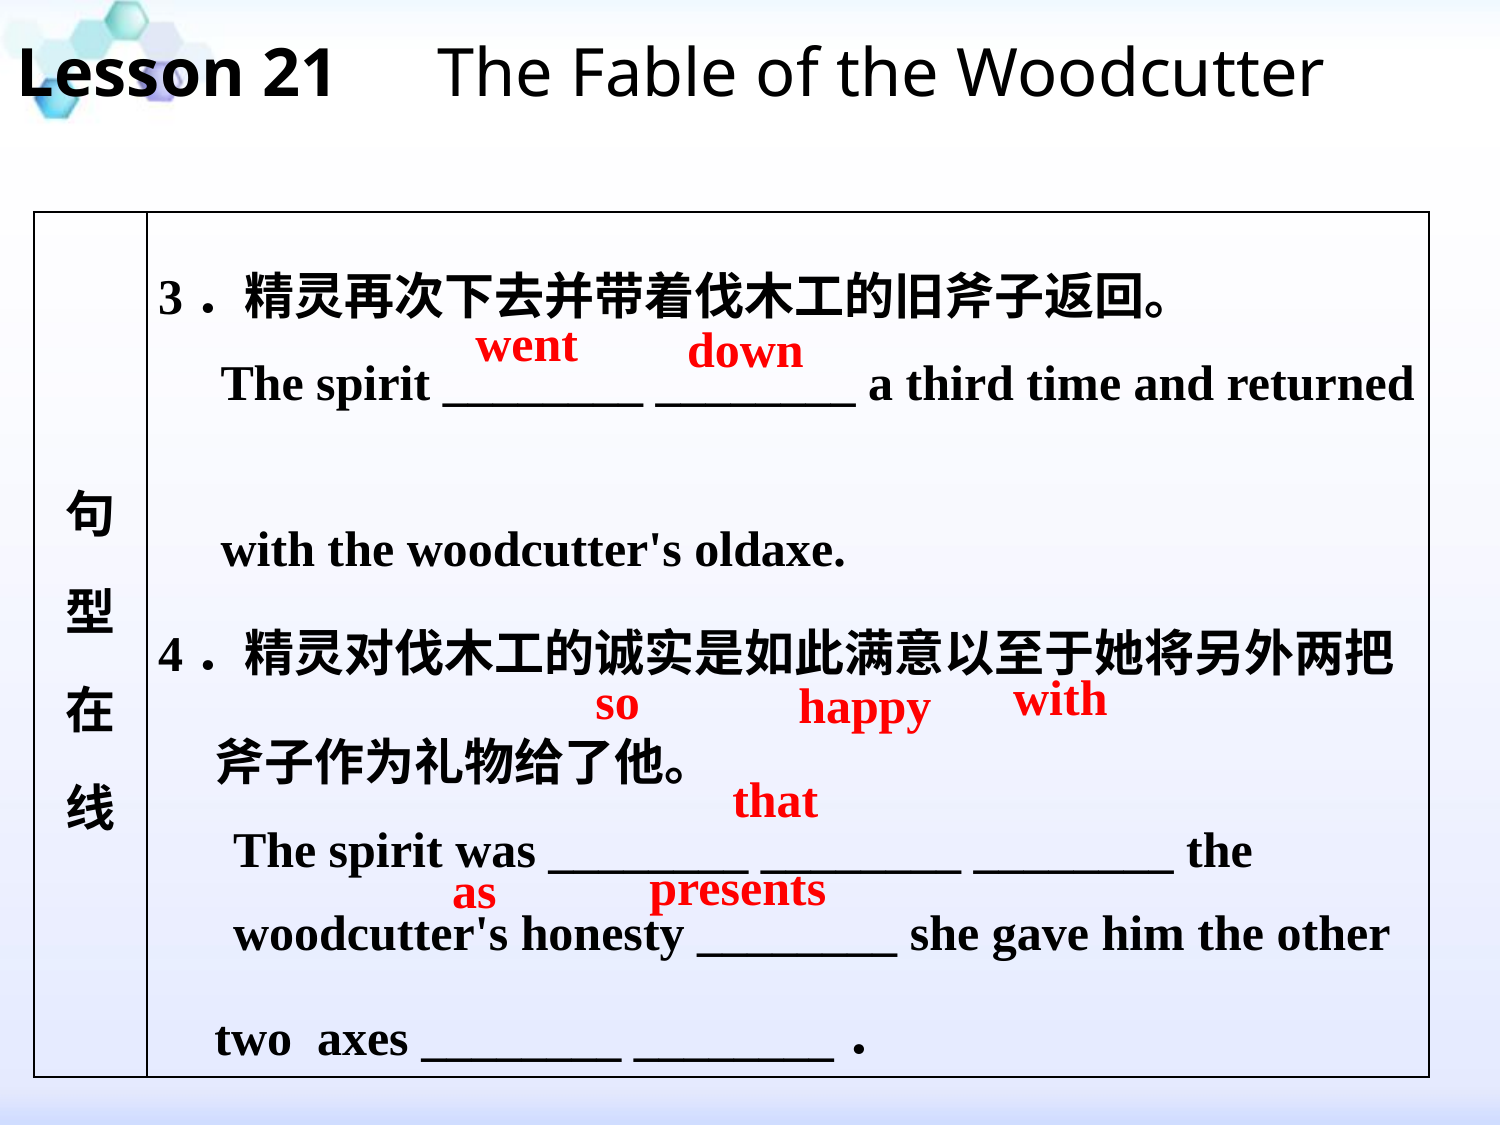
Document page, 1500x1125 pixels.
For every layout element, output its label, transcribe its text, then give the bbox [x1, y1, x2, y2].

text_box that [673, 760, 892, 836]
text_box happy [739, 666, 955, 742]
text_box with [954, 657, 1125, 733]
text_box as [393, 851, 612, 927]
table_header 3．精灵再次下去并带着伐木工的旧斧子返回。 The spirit ________ ________ a third time and returned with the woodcutter's oldaxe. 4．精灵对伐木工的诚实是如此满意以至于她将另外两把斧子作为礼物给了他。 The spirit was ________ ________ ________ the woodcutter's honesty ________ she gave him the other two axes ________ ________． [148, 213, 1428, 1076]
text_box down [628, 310, 845, 385]
text_box presents [590, 847, 866, 923]
text_box Lesson 21 The Fable of the Woodcutter [1, 22, 1342, 118]
table_header 句 型 在 线 [35, 213, 146, 1076]
text_box so [536, 662, 707, 737]
picture [0, 0, 1500, 1125]
text_box went [416, 303, 602, 379]
